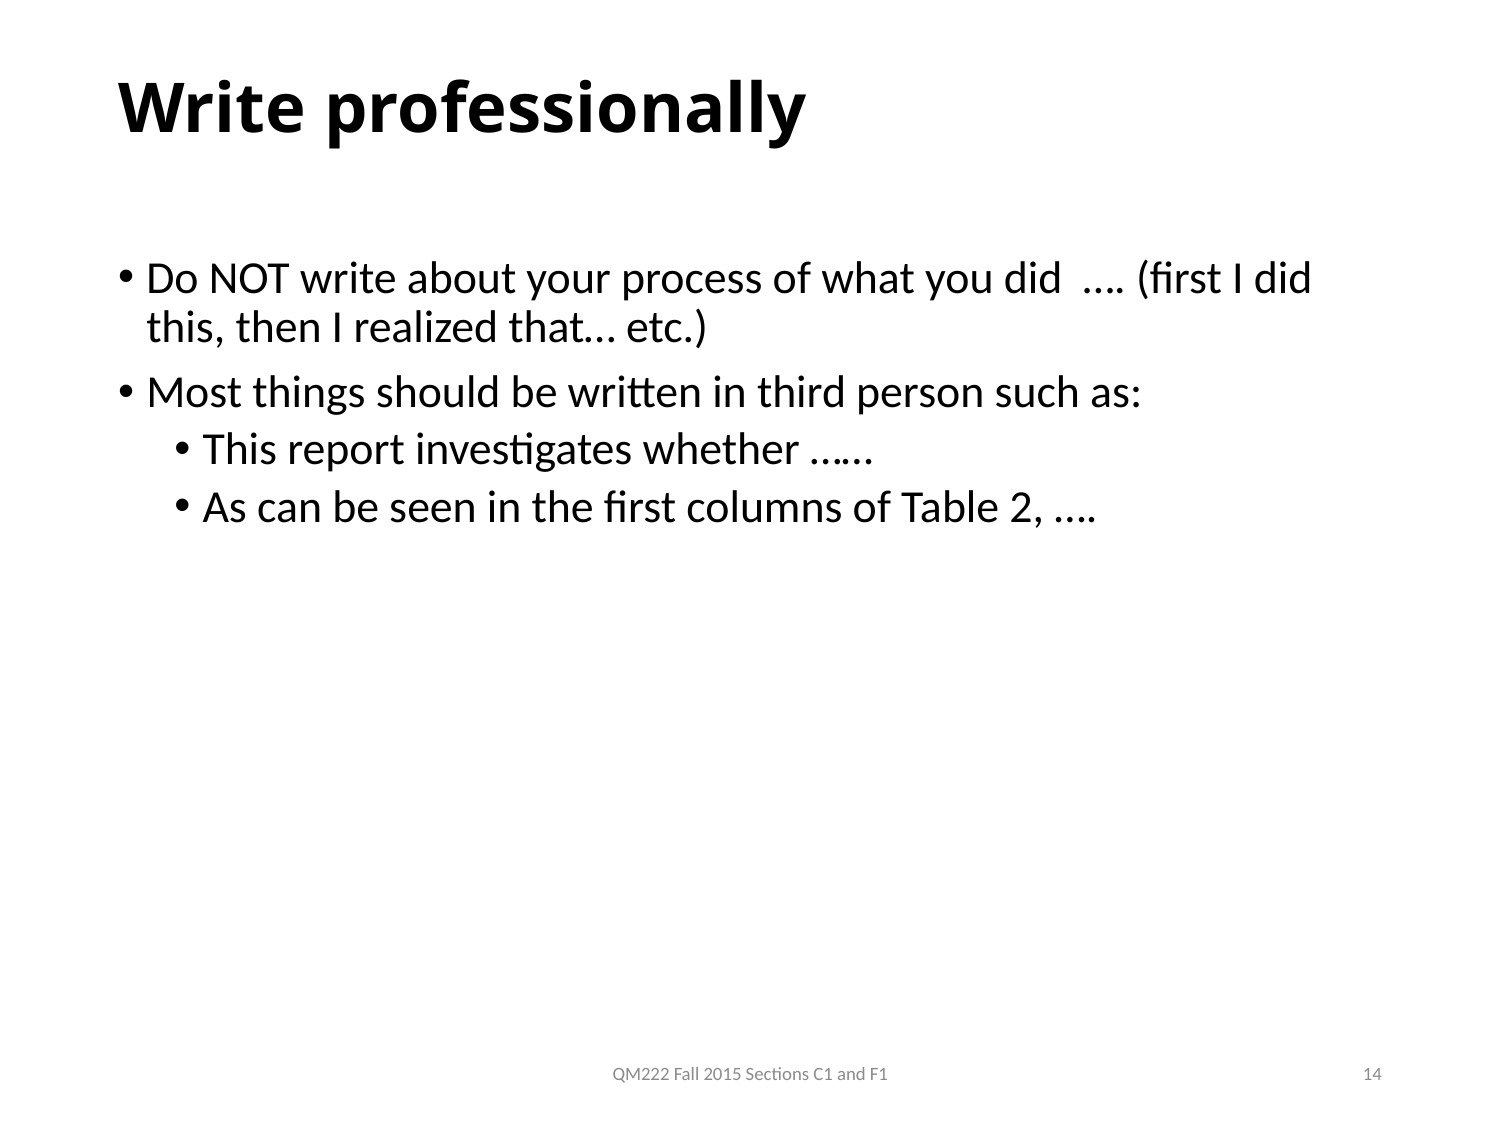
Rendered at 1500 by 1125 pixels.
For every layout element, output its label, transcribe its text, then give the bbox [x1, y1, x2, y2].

footer QM222 Fall 2015 Sections C1 and F1 [496, 1042, 1004, 1103]
list Do NOT write about your process of what you did …. (first I did this, then I realized that… etc.) Most things should be written in third person such as: This report investigates whether …… As can be seen in the first columns of Table 2, …. [103, 246, 1397, 1043]
slide_number 14 [1059, 1042, 1397, 1103]
title Write professionally [103, 59, 1397, 162]
